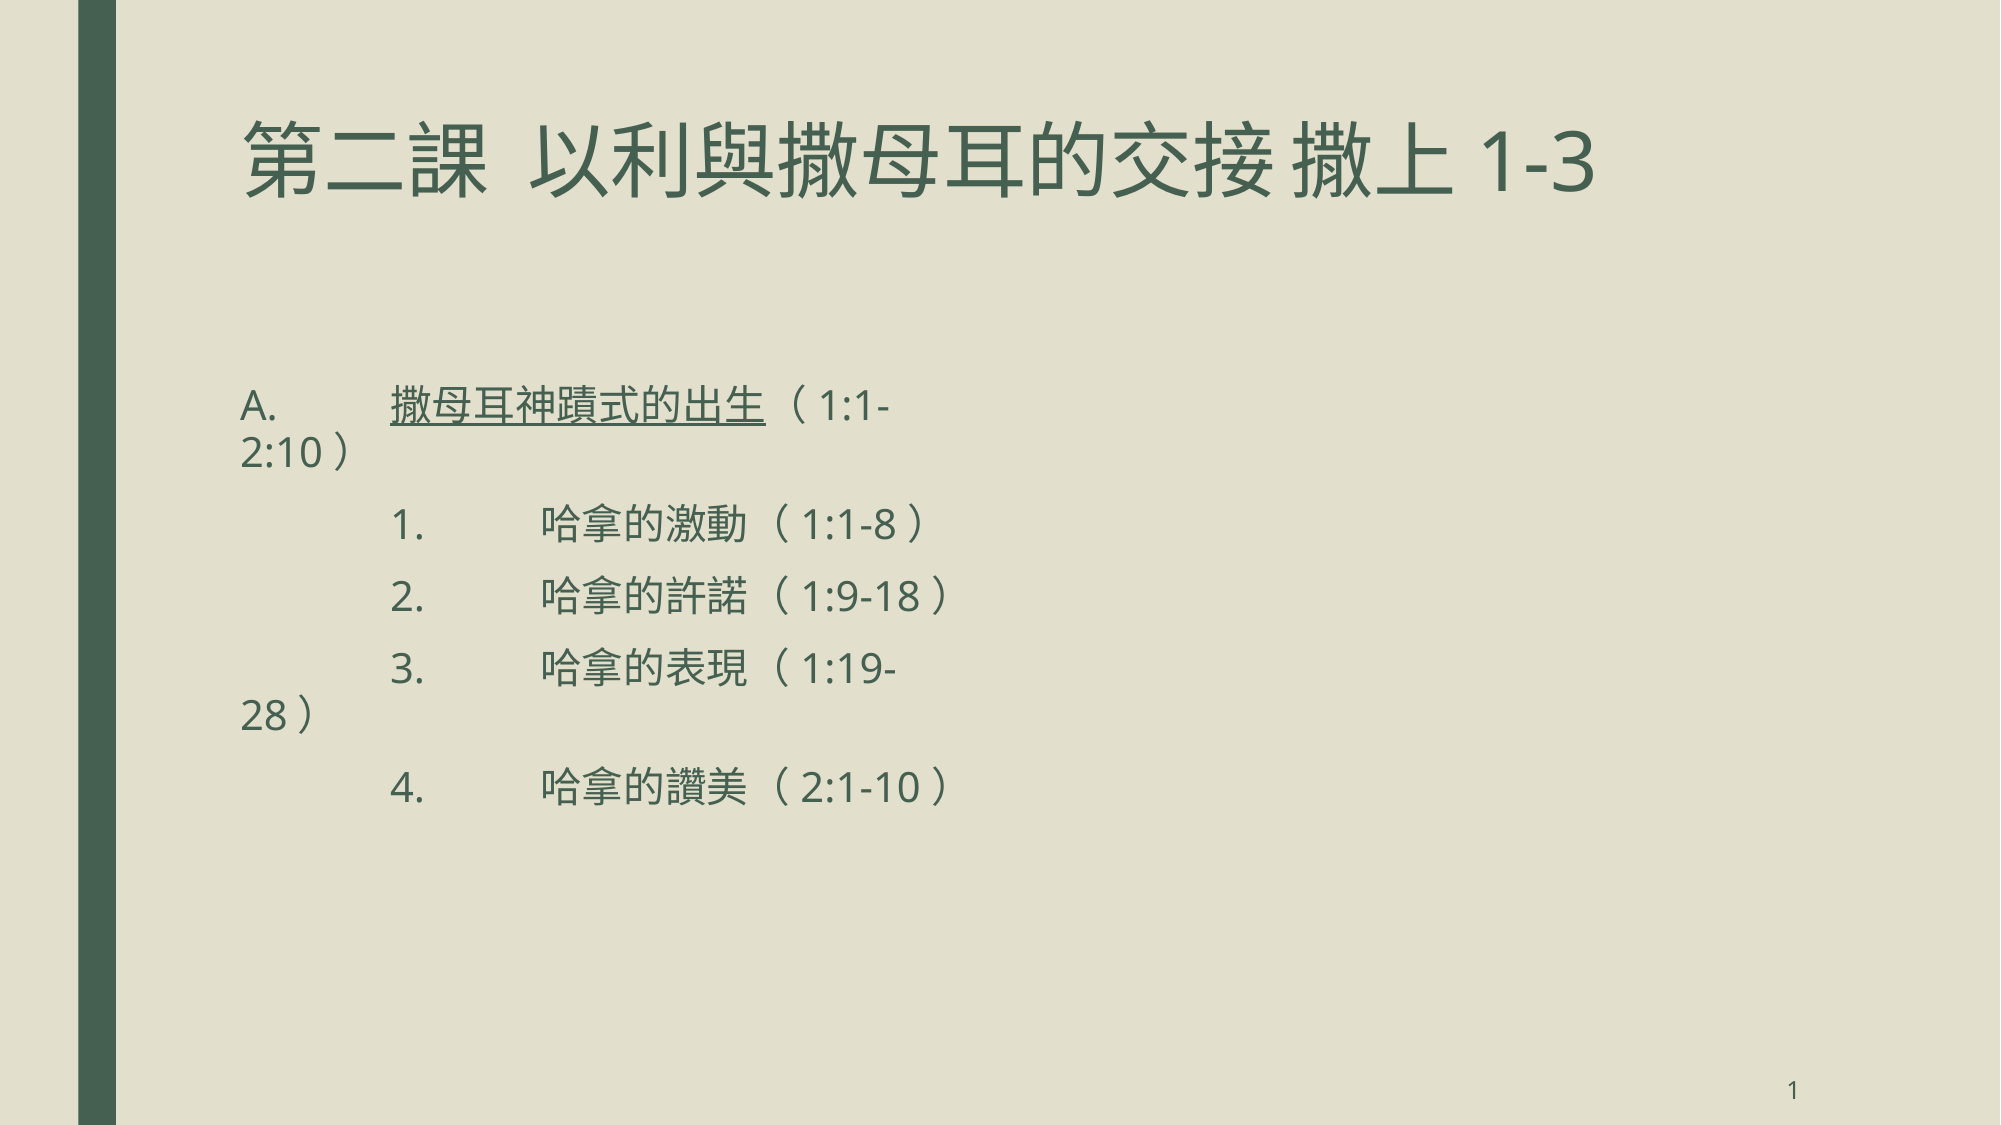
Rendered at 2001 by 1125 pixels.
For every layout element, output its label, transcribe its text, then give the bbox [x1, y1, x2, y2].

slide_number 1 [1553, 1058, 1816, 1125]
list A. 撒母耳神蹟式的出生（1:1-2:10） 1. 哈拿的激動（1:1-8） 2. 哈拿的許諾（1:9-18） 3. 哈拿的表現（1:19-28） 4. 哈拿的讚美（2:1-10） [225, 375, 1000, 963]
title 第二課 以利與撒母耳的交接 撒上1-3 [225, 112, 1832, 278]
